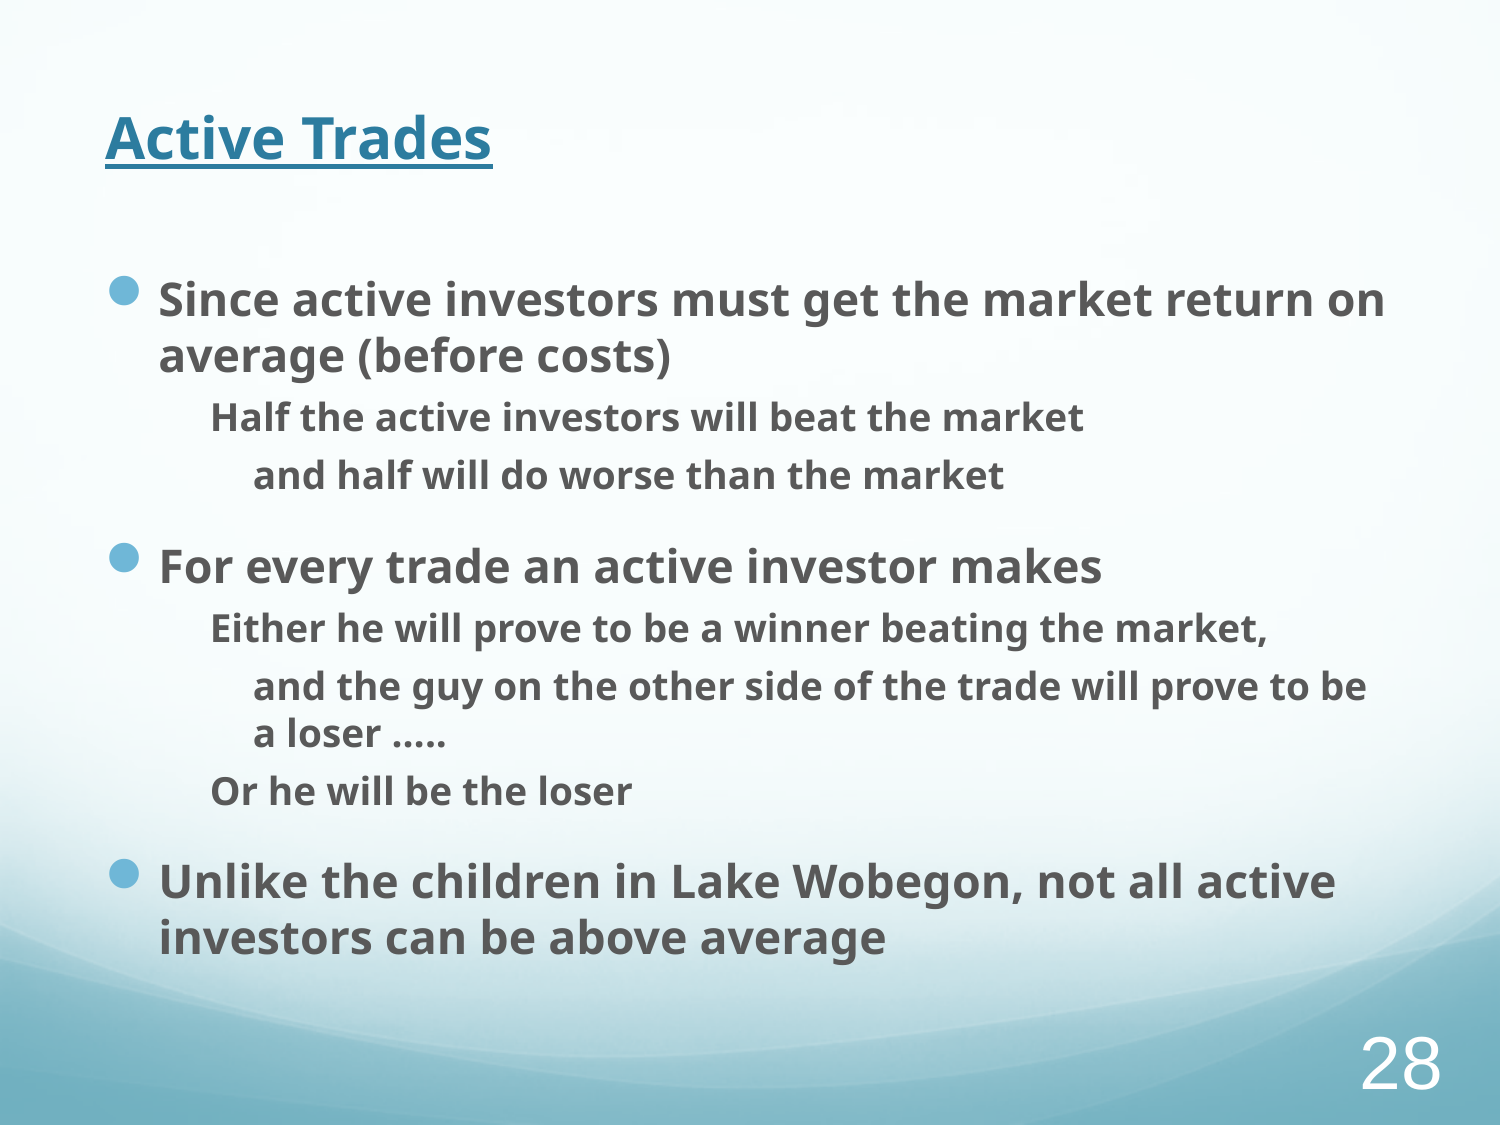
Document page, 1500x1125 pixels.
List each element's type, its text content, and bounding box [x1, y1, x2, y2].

slide_number 28 [1295, 1029, 1459, 1090]
title Active Trades [90, 17, 1410, 180]
list Since active investors must get the market return on average (before costs) Half the active investors will beat the market and half will do worse than the market For every trade an active investor makes Either he will prove to be a winner beating the market, and the guy on the other side of the trade will prove to be a loser ….. Or he will be the loser Unlike the children in Lake Wobegon, not all active investors can be above average [90, 262, 1410, 975]
